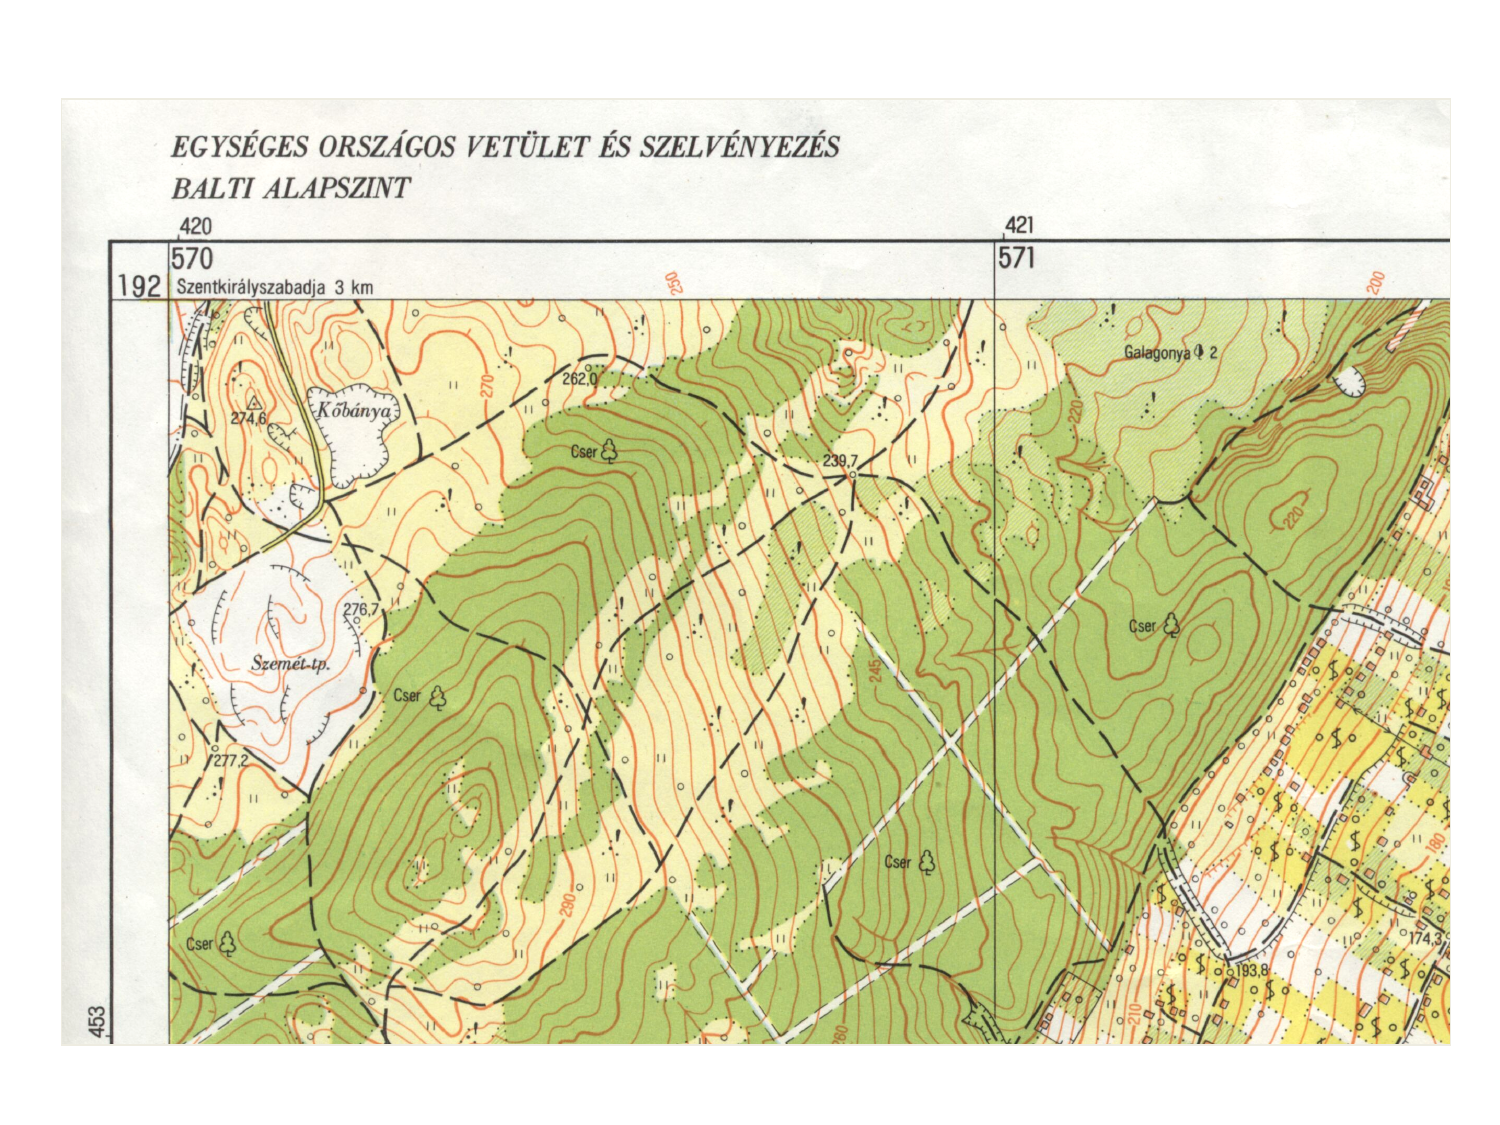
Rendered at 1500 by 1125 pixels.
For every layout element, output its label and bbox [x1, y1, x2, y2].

picture [62, 99, 1451, 1045]
